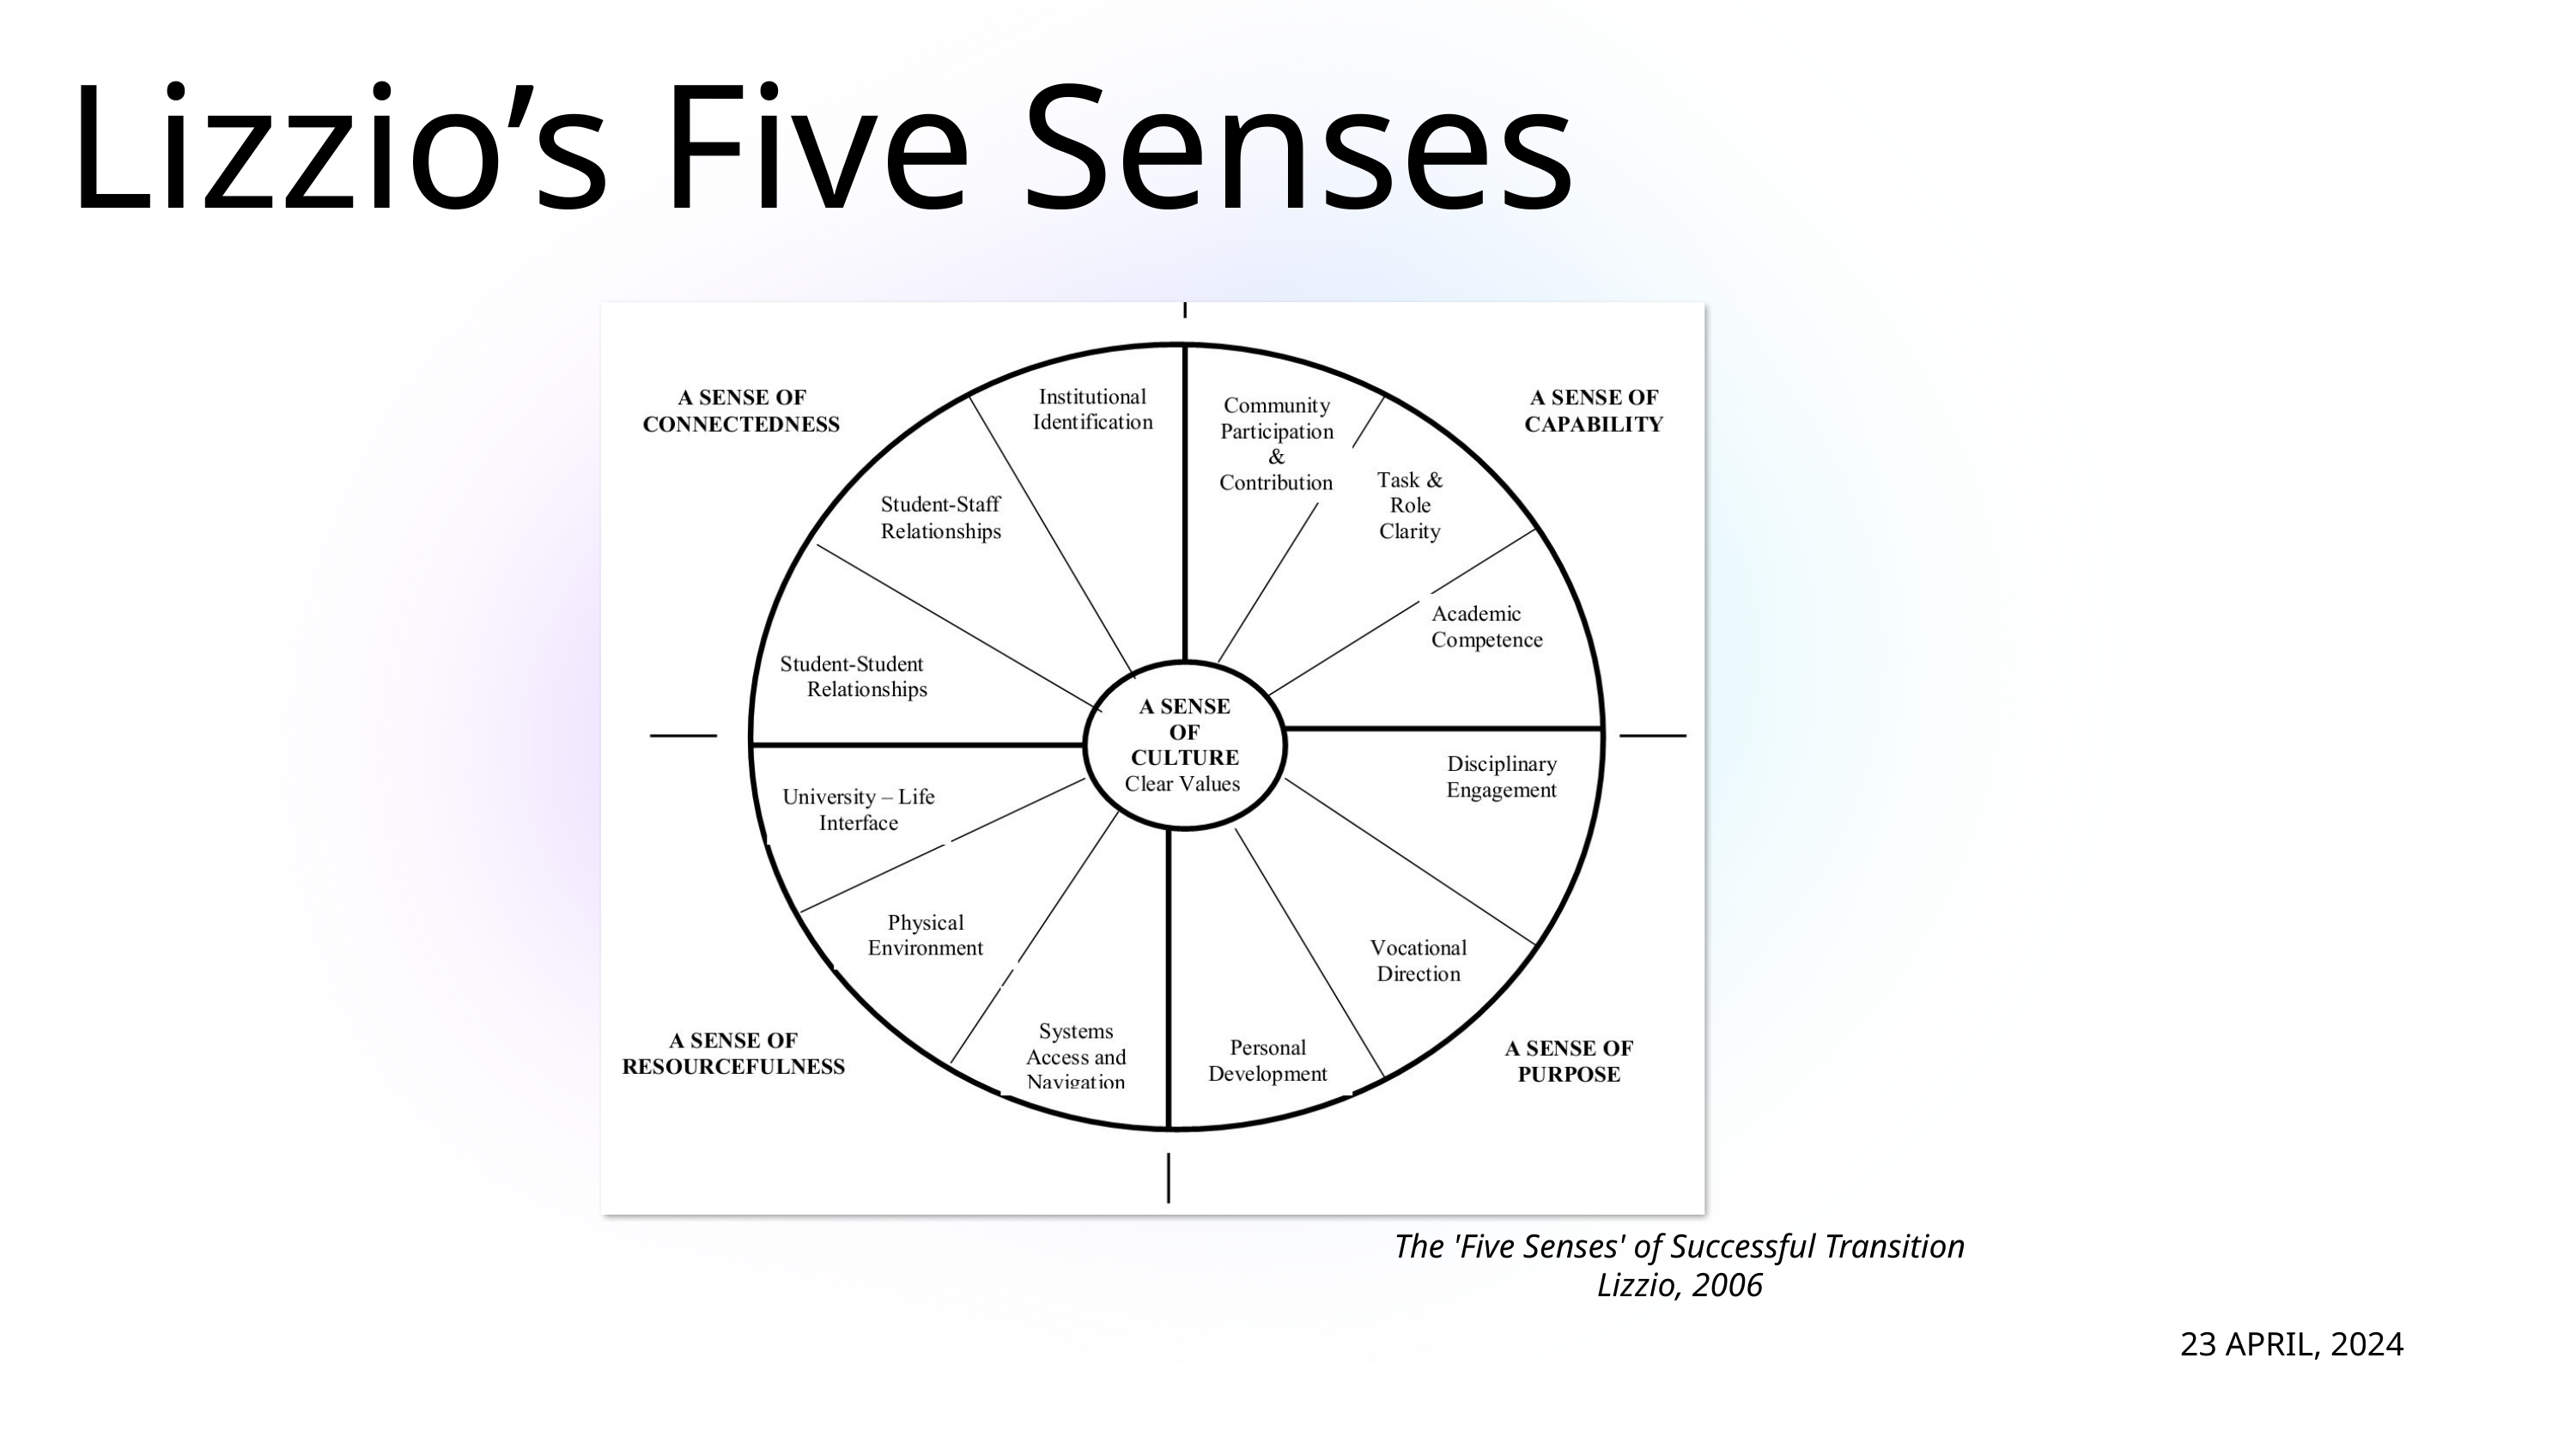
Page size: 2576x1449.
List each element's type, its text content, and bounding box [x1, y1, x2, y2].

text_box 23 APRIL, 2024 [1740, 1317, 2404, 1362]
text_box [191, 244, 2170, 1363]
text_box The 'Five Senses' of Successful Transition Lizzio, 2006 [1180, 1219, 2181, 1310]
picture [600, 302, 1705, 1215]
title Lizzio’s Five Senses [64, 2, 2275, 244]
